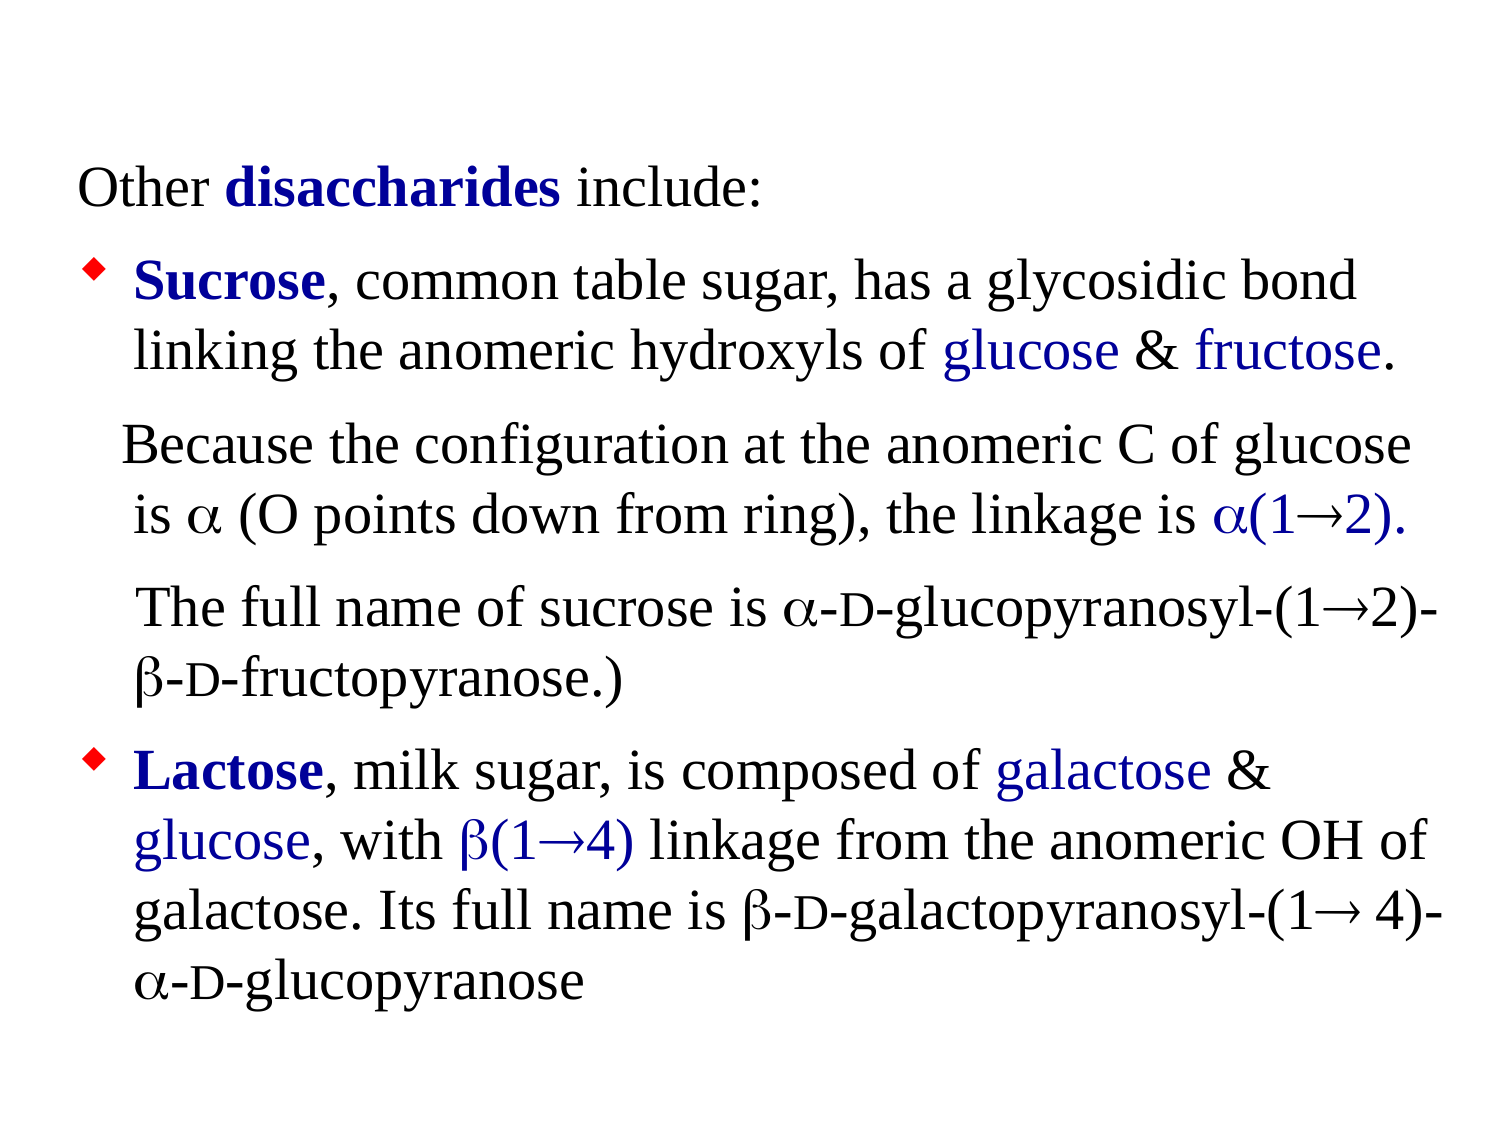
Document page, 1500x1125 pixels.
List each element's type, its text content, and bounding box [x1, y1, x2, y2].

list Other disaccharides include: Sucrose, common table sugar, has a glycosidic bond linking the anomeric hydroxyls of glucose & fructose. Because the configuration at the anomeric C of glucose is a (O points down from ring), the linkage is a(12). The full name of sucrose is a-D-glucopyranosyl-(12)-b-D-fructopyranose.) Lactose, milk sugar, is composed of galactose & glucose, with b(14) linkage from the anomeric OH of galactose. Its full name is b-D-galactopyranosyl-(1 4)-a-D-glucopyranose [62, 140, 1488, 1113]
